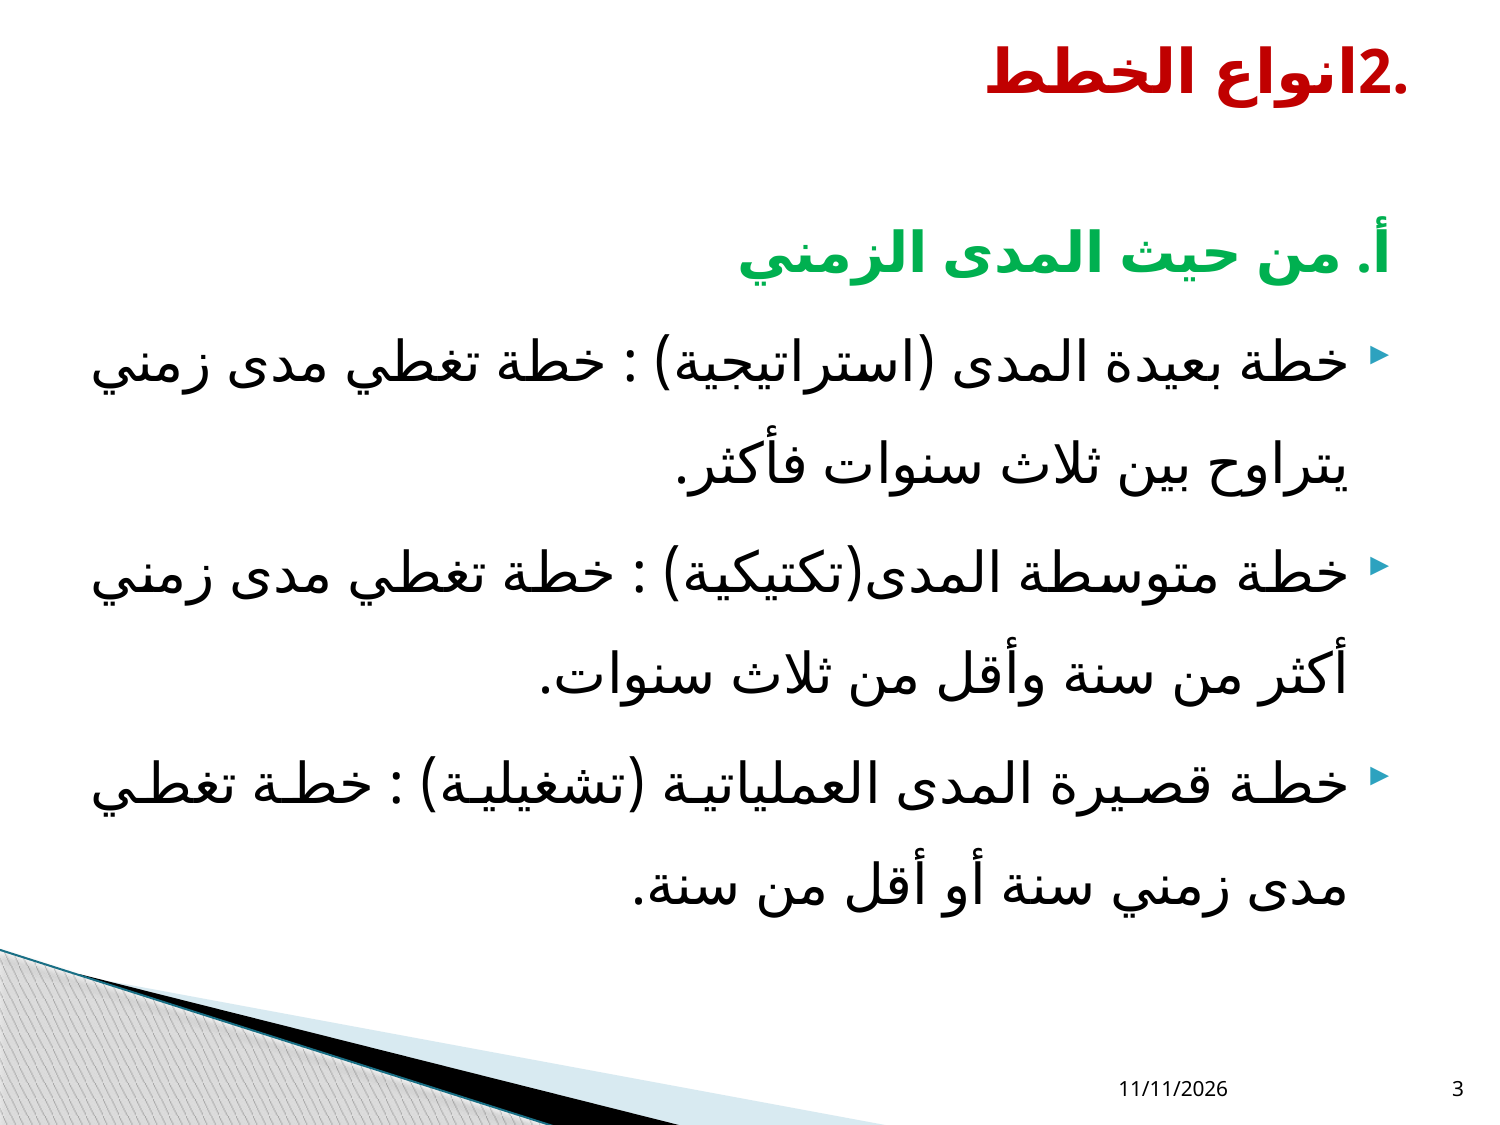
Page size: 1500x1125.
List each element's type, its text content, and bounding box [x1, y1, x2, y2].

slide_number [1103, 1051, 1418, 1112]
slide_number 3 [1418, 1051, 1479, 1112]
list أ. من حيث المدى الزمني خطة بعيدة المدى (استراتيجية) : خطة تغطي مدى زمني يتراوح بين ثلاث سنوات فأكثر. خطة متوسطة المدى(تكتيكية) : خطة تغطي مدى زمني أكثر من سنة وأقل من ثلاث سنوات. خطة قصيرة المدى العملياتية (تشغيلية) : خطة تغطي مدى زمني سنة أو أقل من سنة. [75, 188, 1425, 1005]
title .2انواع الخطط [75, 24, 1425, 188]
